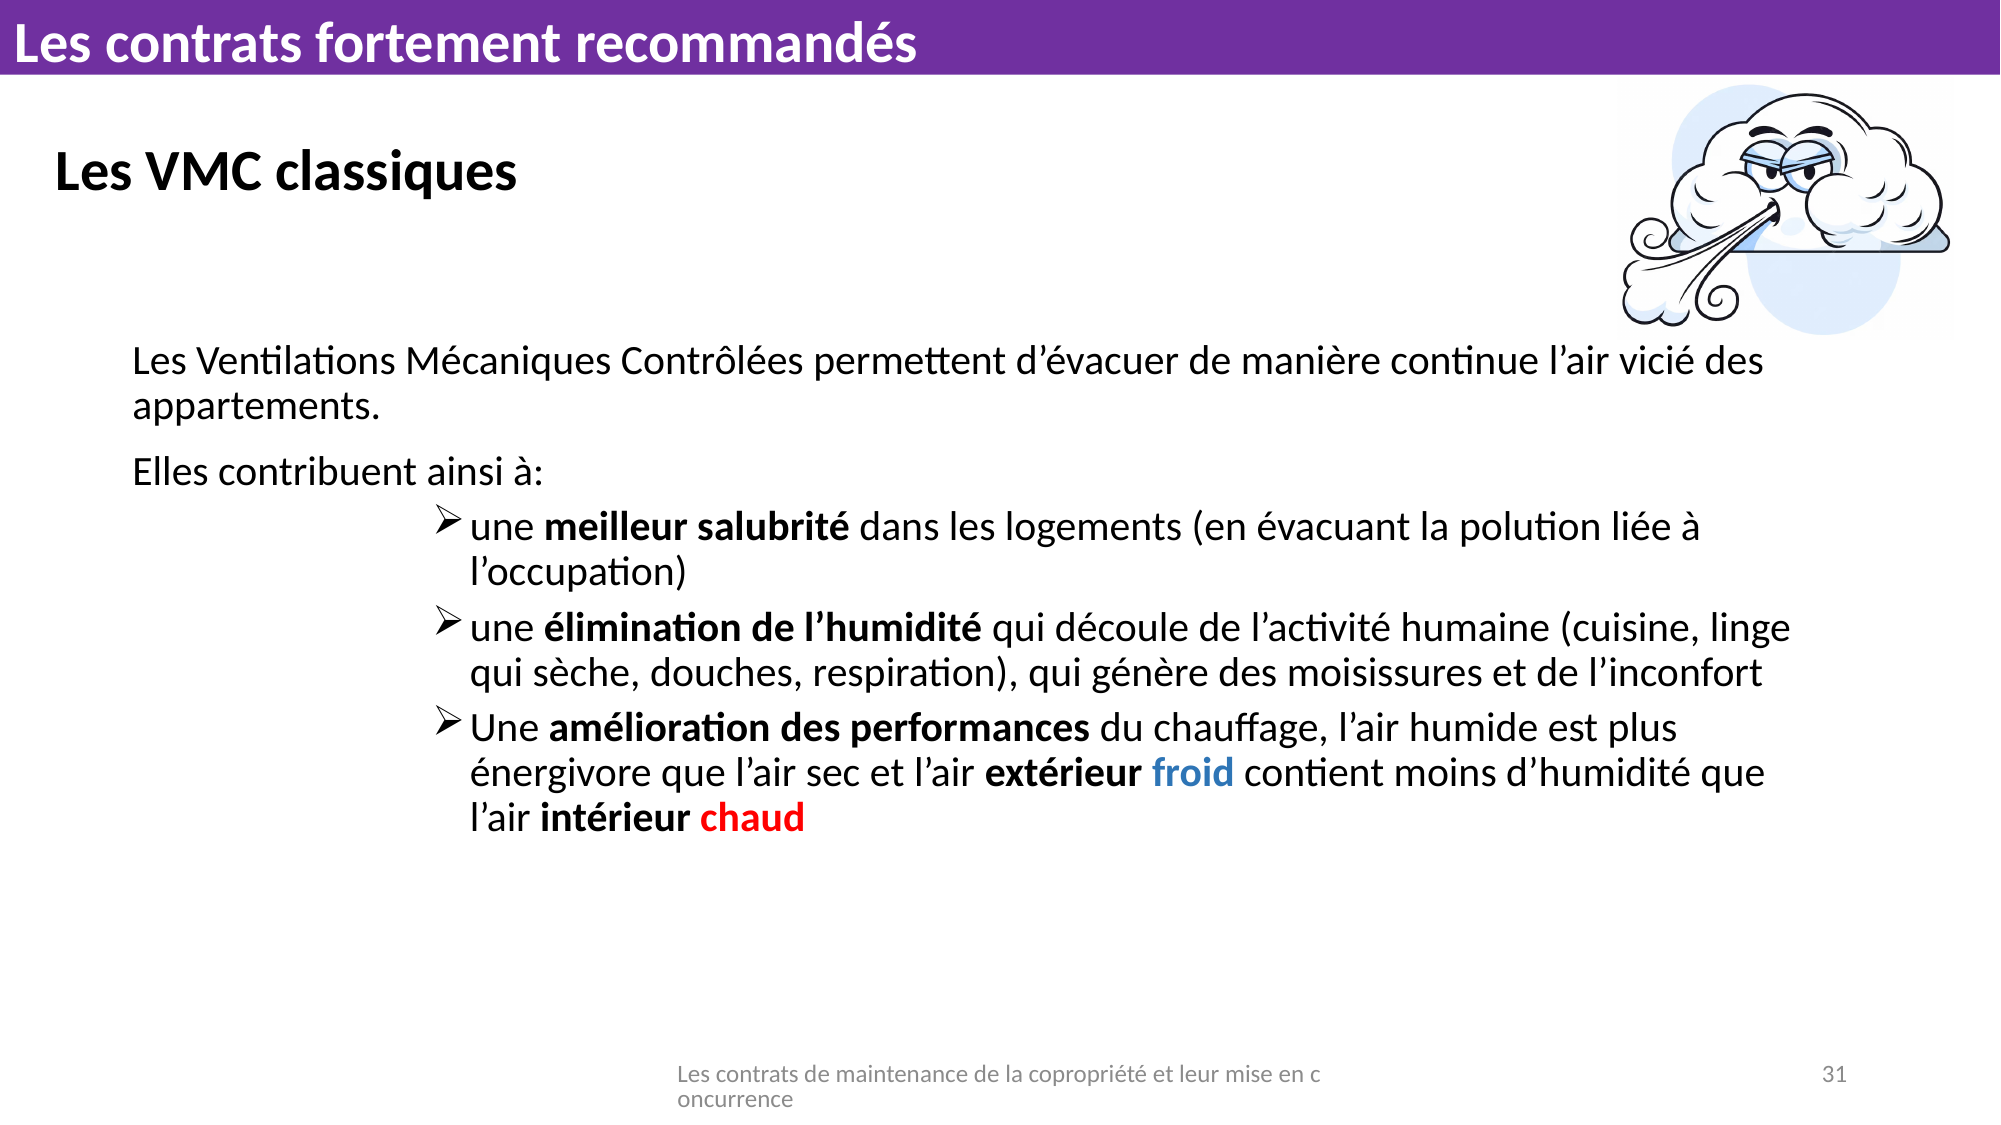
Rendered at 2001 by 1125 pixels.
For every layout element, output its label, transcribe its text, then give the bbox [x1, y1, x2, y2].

text_box Les VMC classiques [40, 108, 1617, 235]
list Les Ventilations Mécaniques Contrôlées permettent d’évacuer de manière continue l’air vicié des appartements. Elles contribuent ainsi à: une meilleur salubrité dans les logements (en évacuant la polution liée à l’occupation) une élimination de l’humidité qui découle de l’activité humaine (cuisine, linge qui sèche, douches, respiration), qui génère des moisissures et de l’inconfort Une amélioration des performances du chauffage, l’air humide est plus énergivore que l’air sec et l’air extérieur froid contient moins d’humidité que l’air intérieur chaud [117, 330, 1843, 1045]
slide_number 31 [1412, 1042, 1863, 1103]
footer Les contrats de maintenance de la copropriété et leur mise en concurrence [662, 1042, 1338, 1103]
picture [1617, 84, 1954, 341]
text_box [0, 0, 2000, 84]
